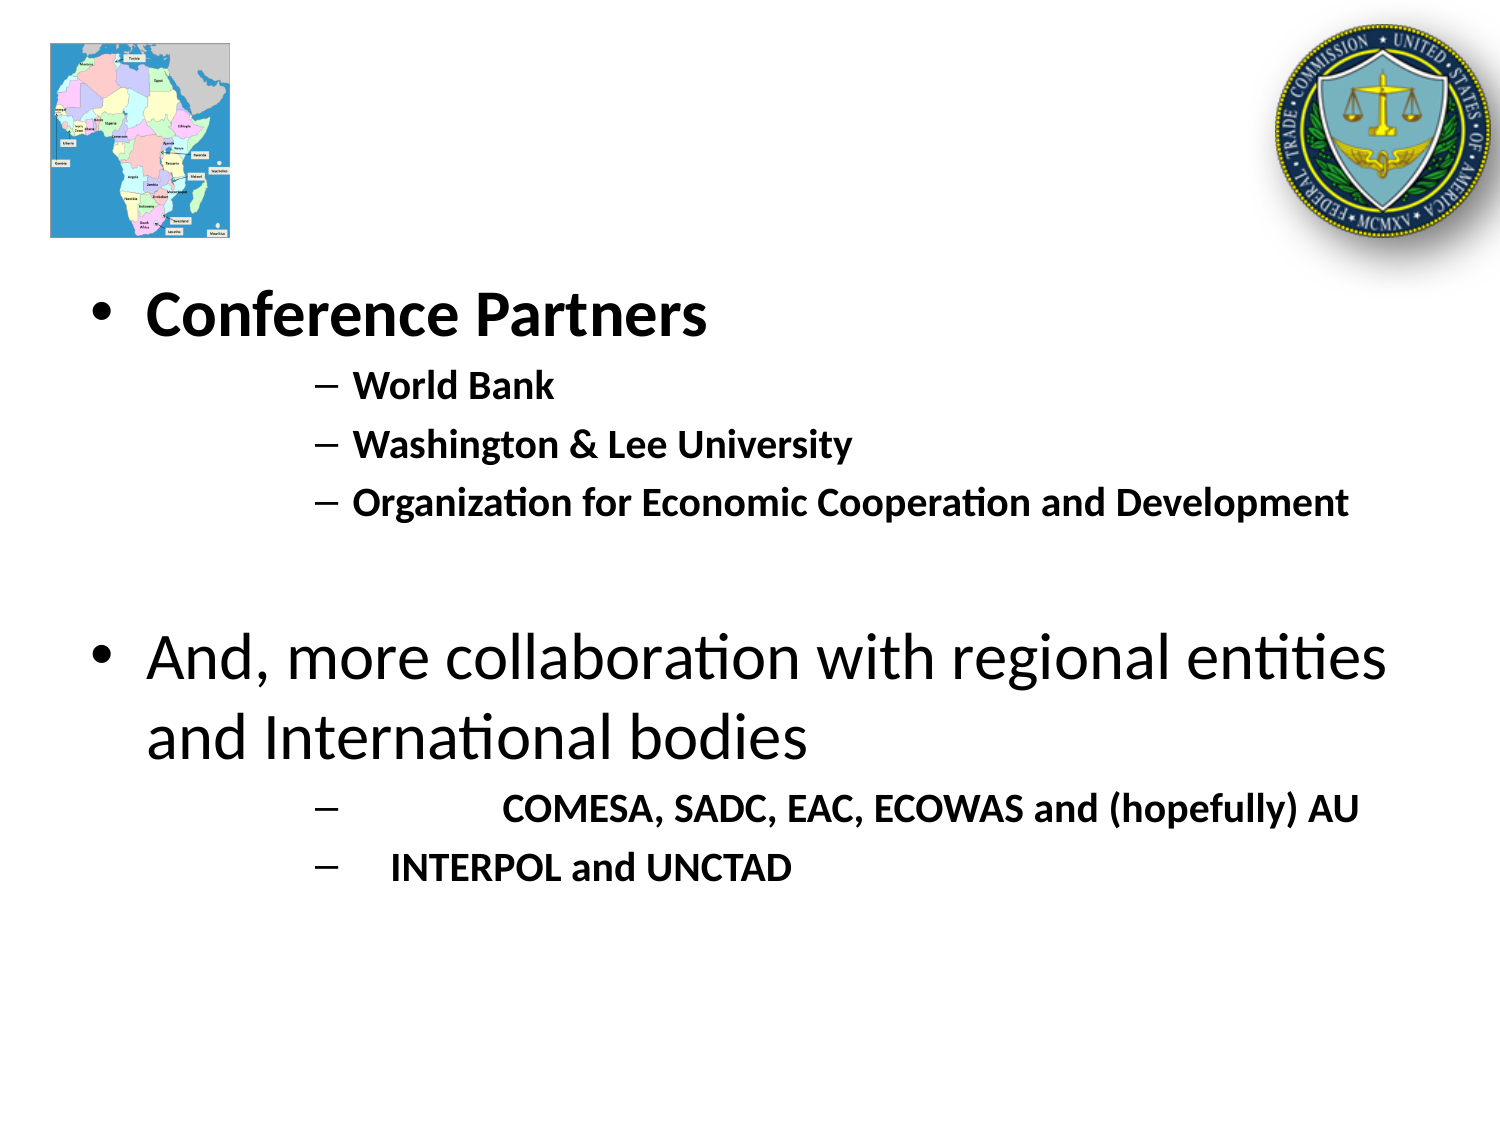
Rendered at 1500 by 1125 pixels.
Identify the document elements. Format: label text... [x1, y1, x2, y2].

picture [1274, 24, 1491, 238]
list Conference Partners World Bank Washington & Lee University Organization for Economic Cooperation and Development And, more collaboration with regional entities and International bodies COMESA, SADC, EAC, ECOWAS and (hopefully) AU INTERPOL and UNCTAD [75, 262, 1425, 1005]
picture [49, 43, 231, 238]
